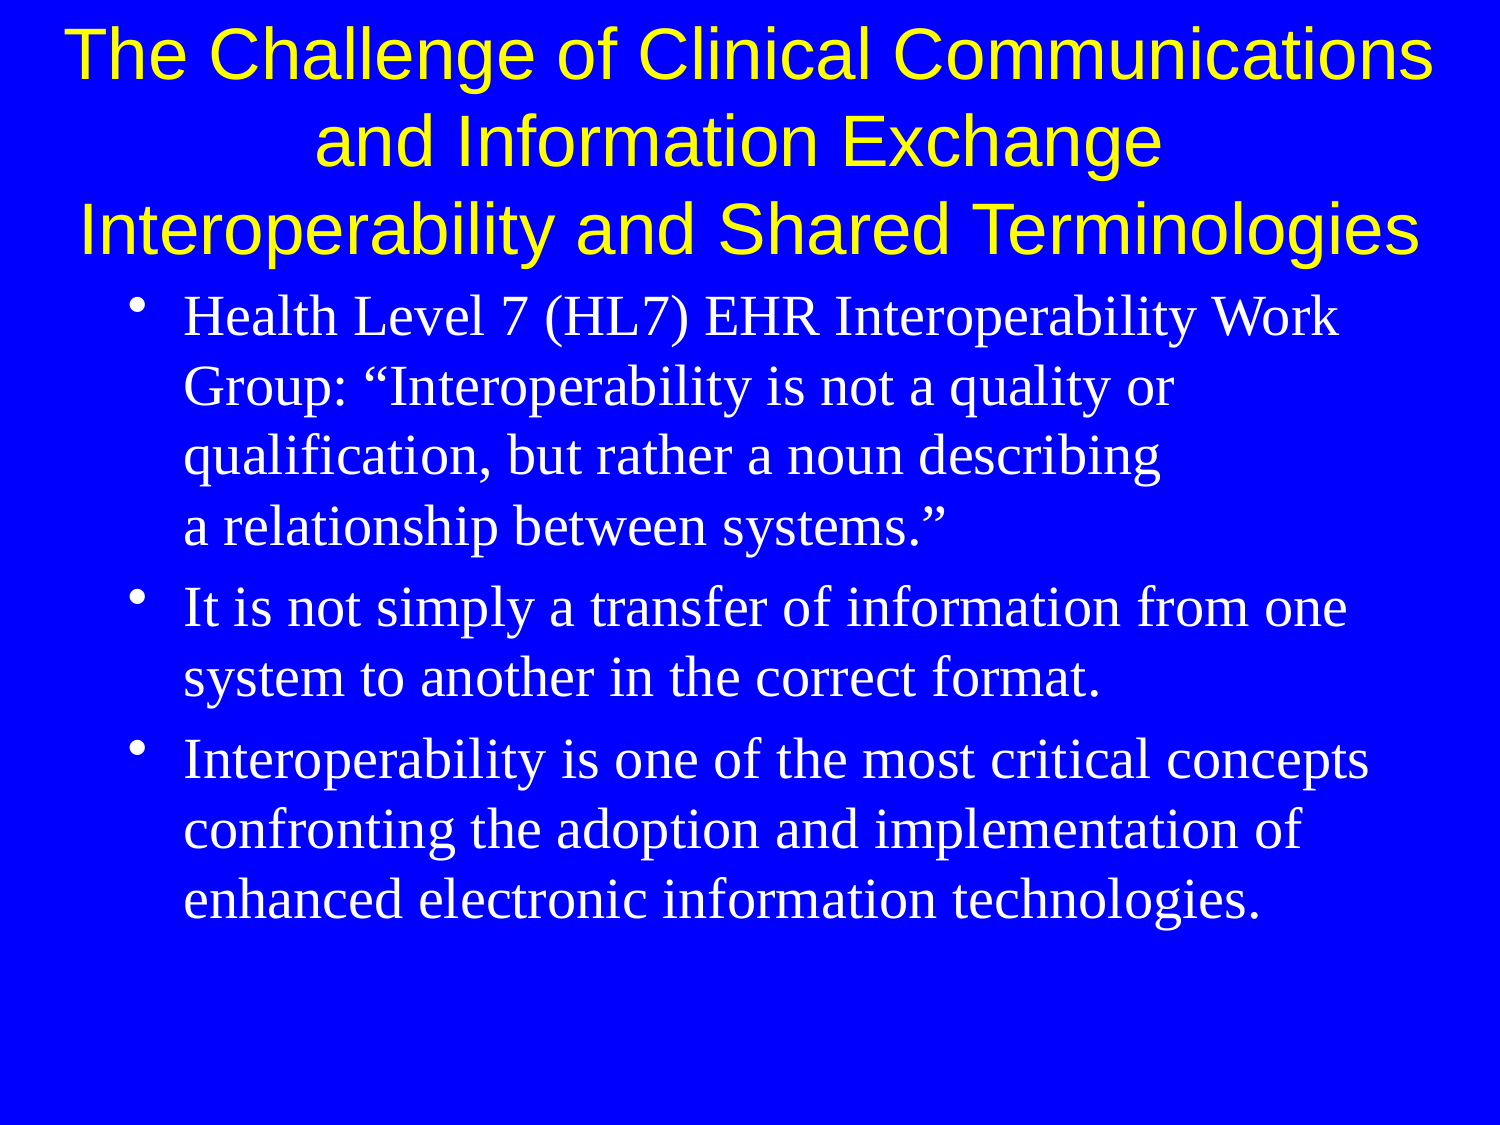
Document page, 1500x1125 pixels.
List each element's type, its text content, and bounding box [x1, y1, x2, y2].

text_box The Challenge of Clinical Communications and Information Exchange Interoperability and Shared Terminologies [0, 24, 1500, 250]
list Health Level 7 (HL7) EHR Interoperability Work Group: “Interoperability is not a quality or qualification, but rather a noun describing a relationship between systems.” It is not simply a transfer of information from one system to another in the correct format. Interoperability is one of the most critical concepts confronting the adoption and implementation of enhanced electronic information technologies. [112, 269, 1388, 1000]
